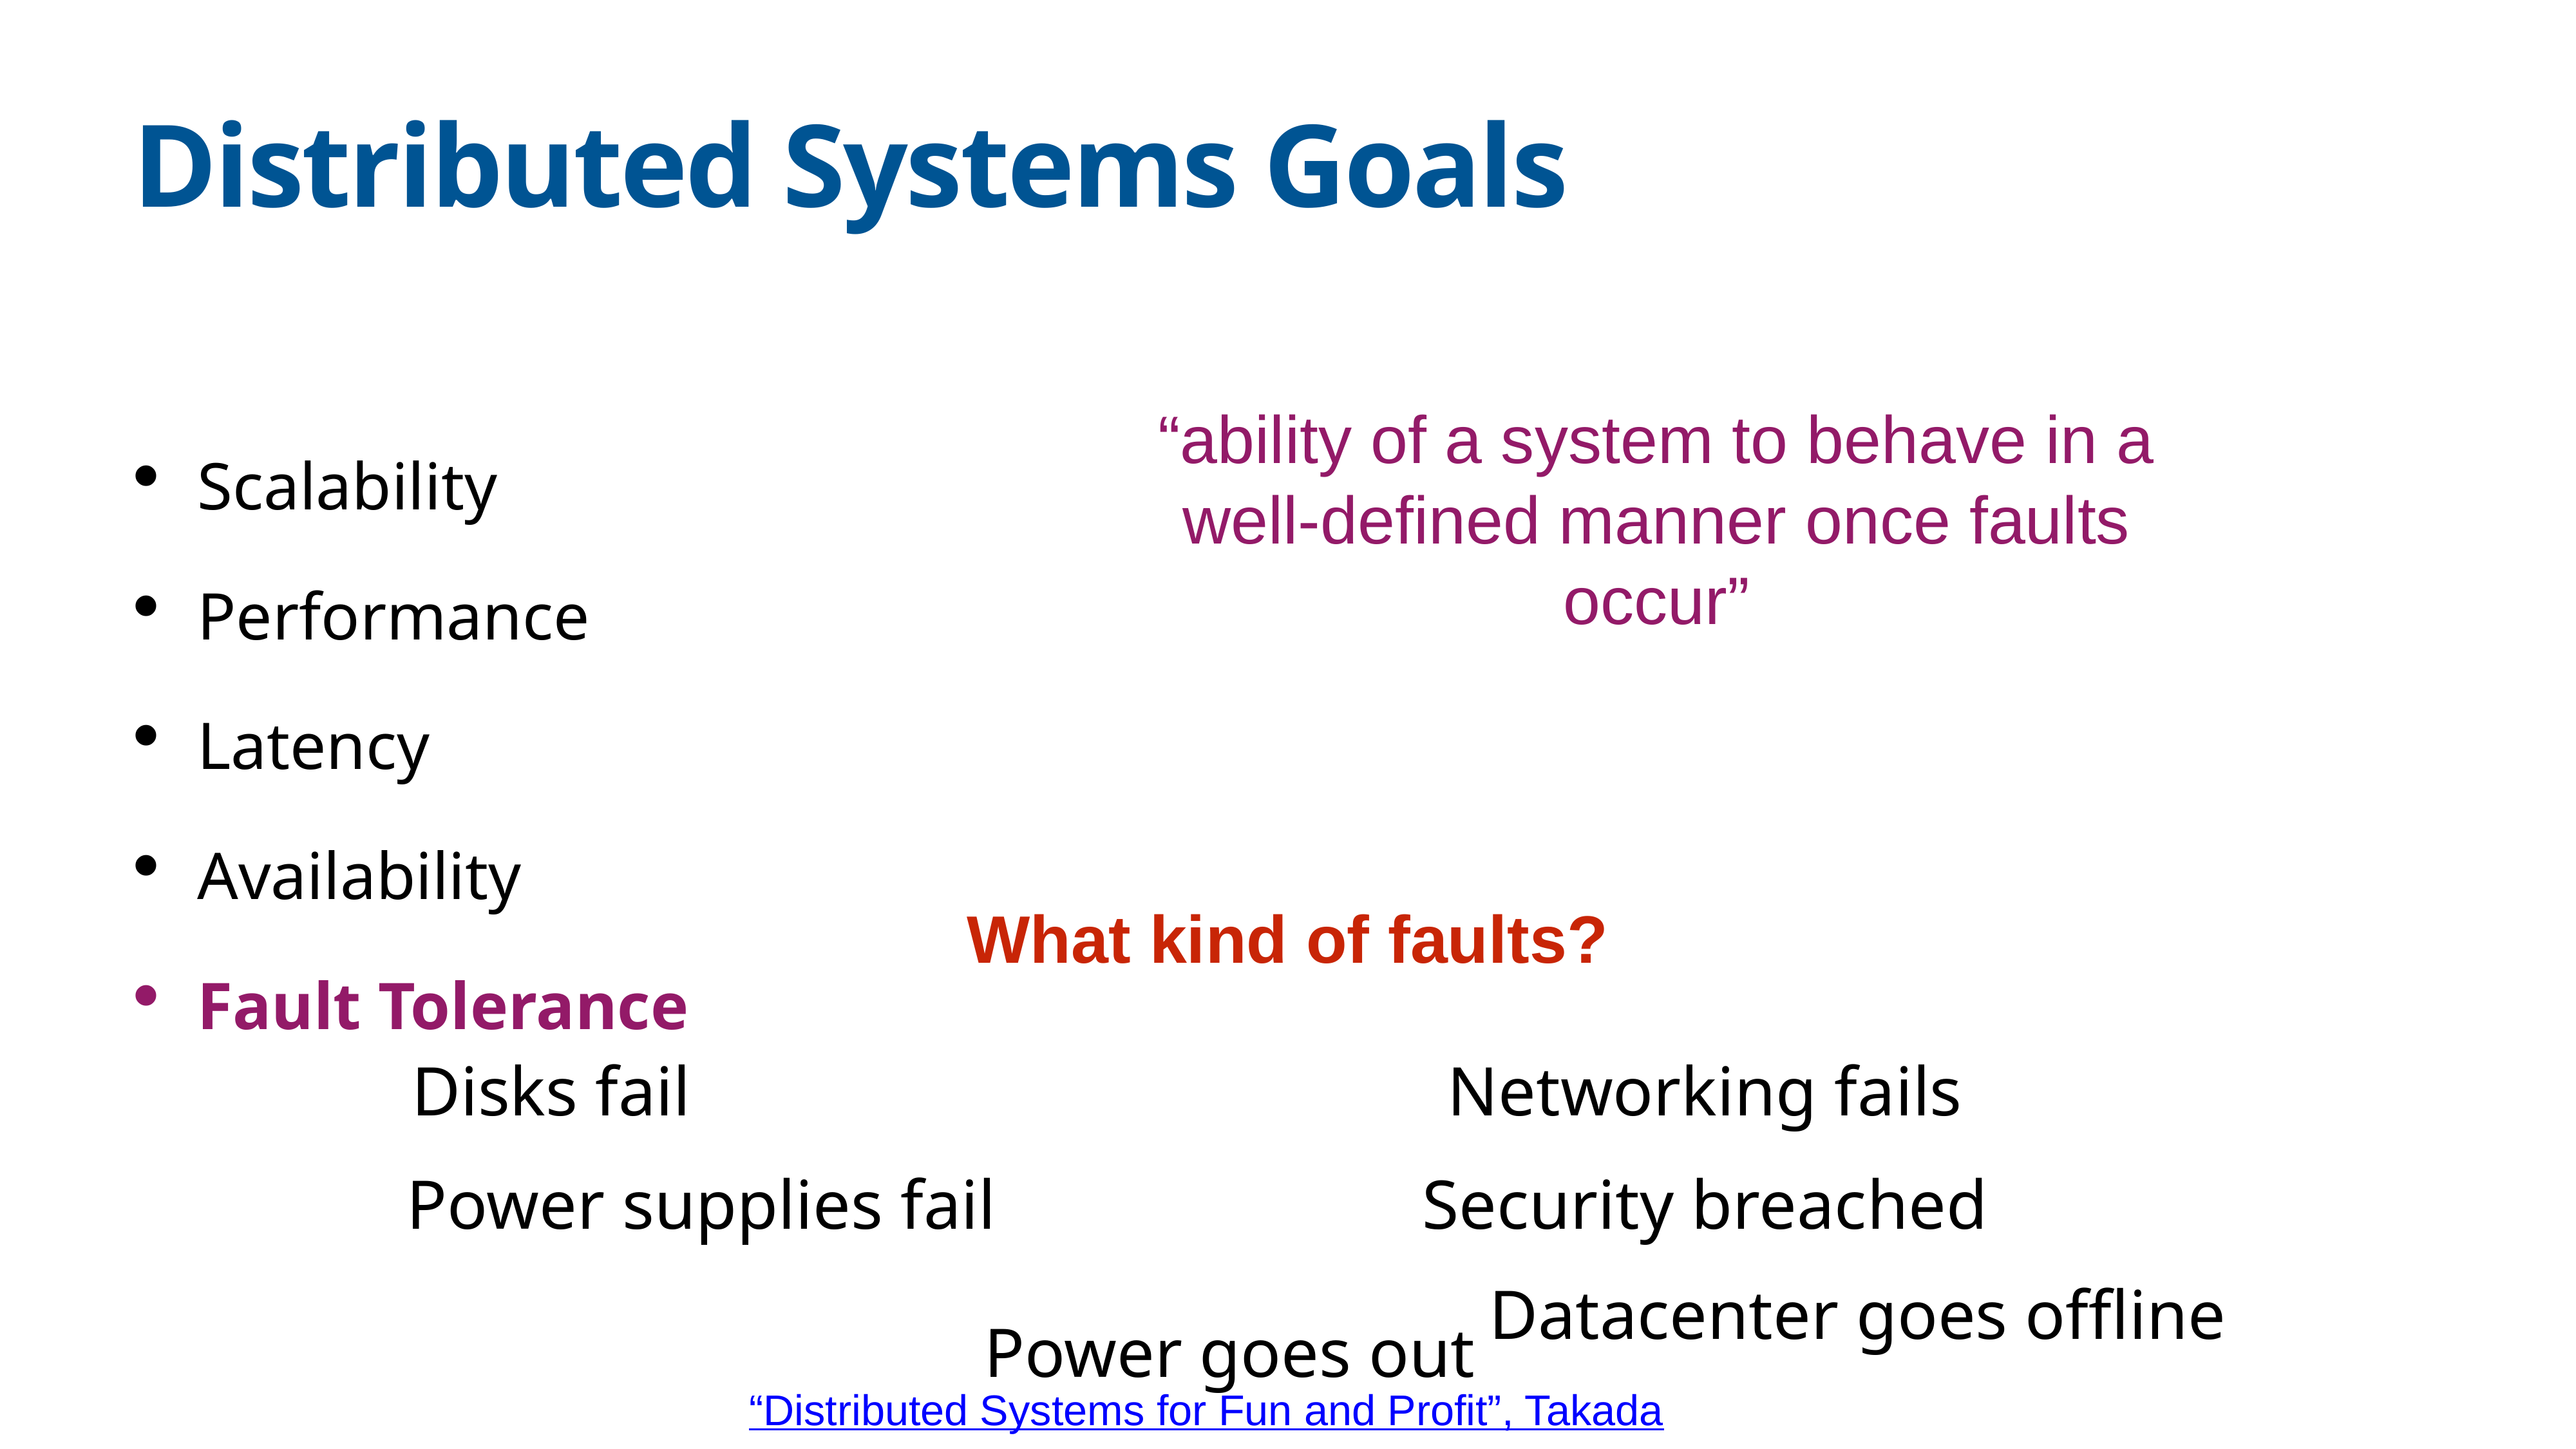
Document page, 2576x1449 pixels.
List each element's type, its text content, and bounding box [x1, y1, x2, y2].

text_box Networking fails [1439, 1041, 1971, 1137]
text_box What kind of faults? [959, 888, 1617, 985]
text_box “ability of a system to behave in a well-defined manner once faults occur” [1096, 388, 2217, 645]
list Scalability Performance Latency Availability Fault Tolerance [127, 448, 2449, 1321]
text_box Disks fail [404, 1041, 699, 1137]
text_box Datacenter goes offline [1481, 1264, 2234, 1361]
text_box Security breached [1414, 1154, 1996, 1250]
text_box “Distributed Systems for Fun and Profit”, Takada [741, 1375, 1672, 1442]
title Distributed Systems Goals [127, 113, 2449, 266]
text_box Power goes out [976, 1302, 1483, 1375]
text_box Power supplies fail [399, 1154, 1004, 1250]
